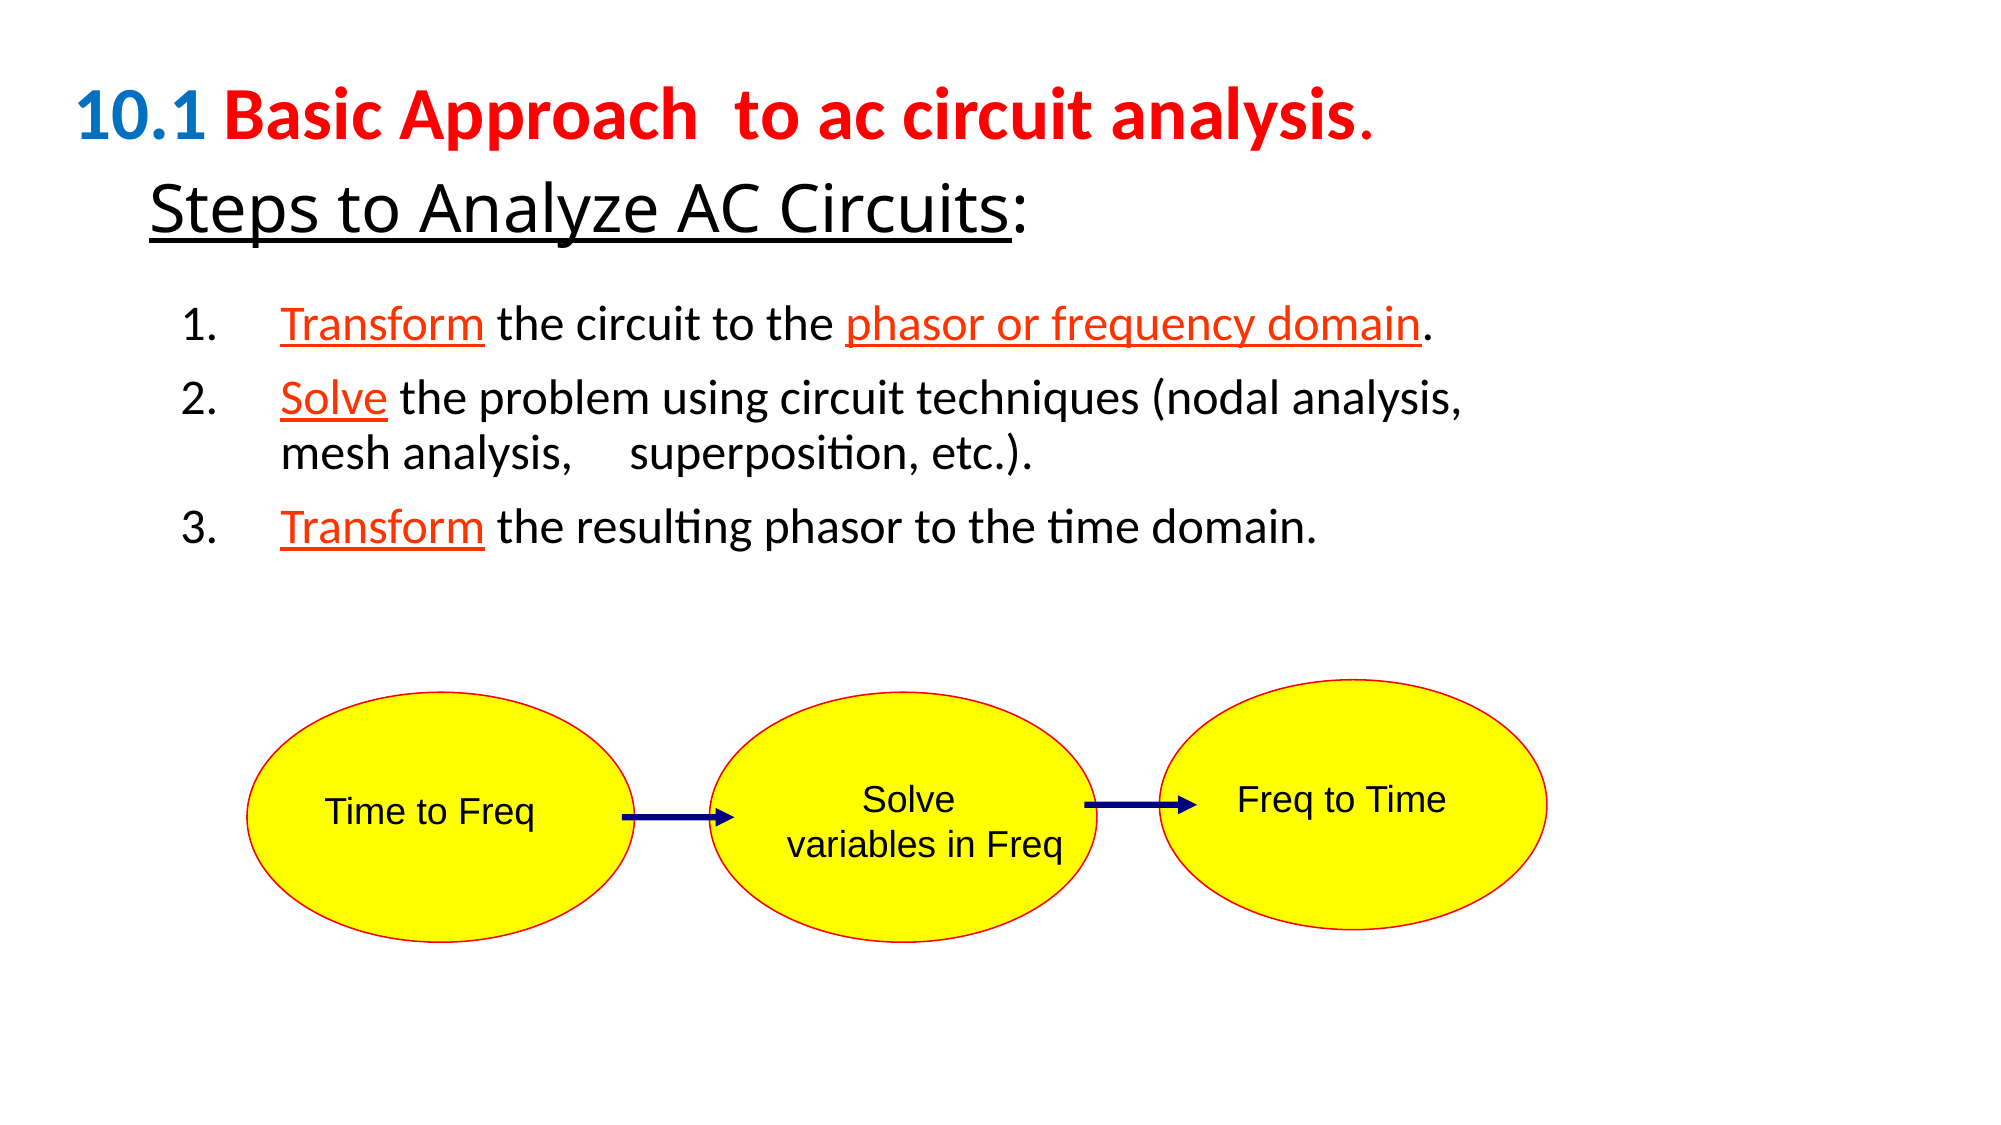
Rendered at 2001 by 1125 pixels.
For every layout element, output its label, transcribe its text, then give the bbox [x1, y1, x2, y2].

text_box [234, 679, 1547, 943]
text_box Transform the circuit to the phasor or frequency domain. Solve the problem using circuit techniques (nodal analysis, mesh analysis, superposition, etc.). Transform the resulting phasor to the time domain. [165, 289, 1516, 765]
text_box Steps to Analyze AC Circuits: [134, 167, 1412, 321]
text_box 10.1 Basic Approach to ac circuit analysis. [58, 56, 1392, 162]
